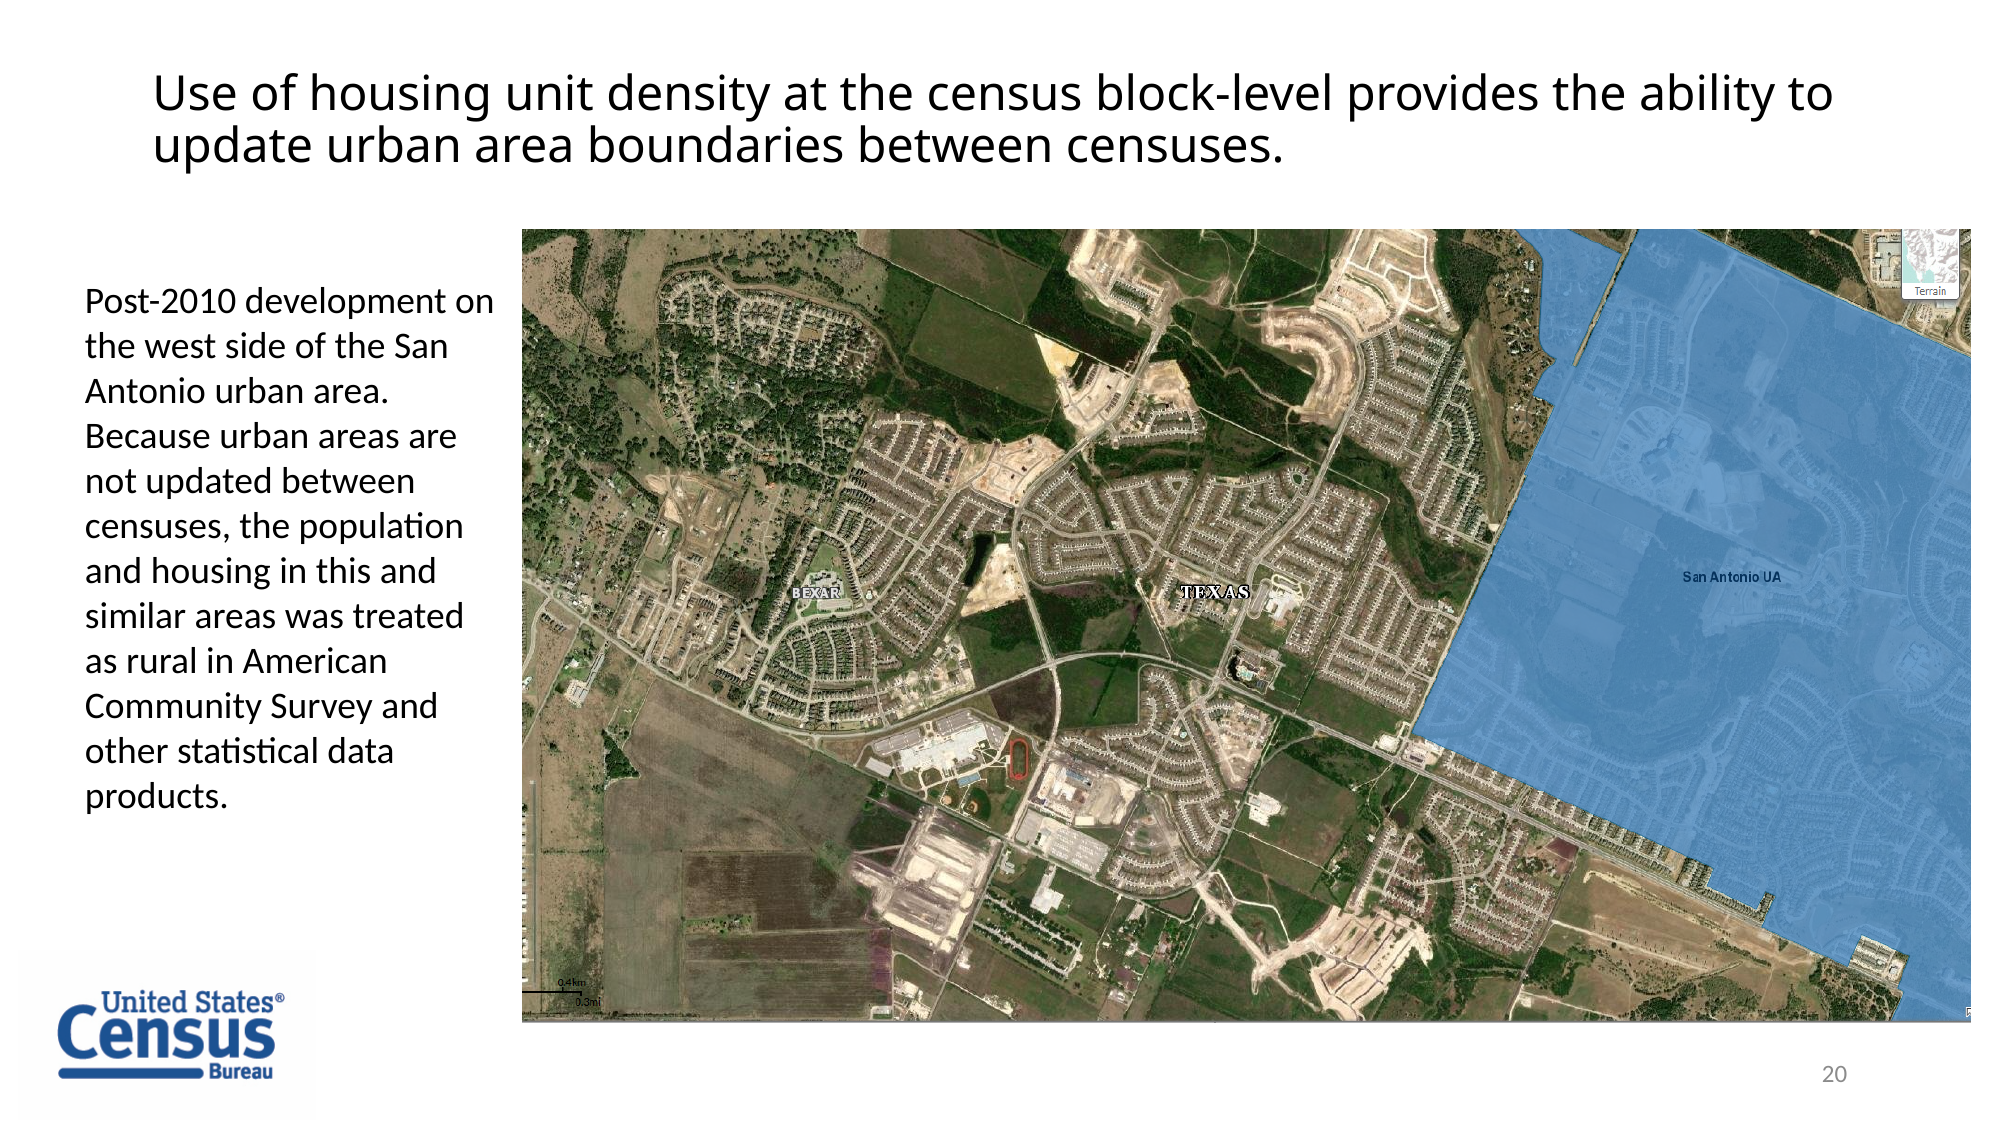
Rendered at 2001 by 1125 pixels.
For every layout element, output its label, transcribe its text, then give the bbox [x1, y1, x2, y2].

title Use of housing unit density at the census block-level provides the ability to update urban area boundaries between censuses. [137, 59, 1863, 181]
picture [18, 950, 316, 1120]
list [522, 229, 1971, 1023]
slide_number 20 [1412, 1042, 1863, 1103]
text_box Post-2010 development on the west side of the San Antonio urban area. Because urban areas are not updated between censuses, the population and housing in this and similar areas was treated as rural in American Community Survey and other statistical data products. [70, 268, 513, 824]
